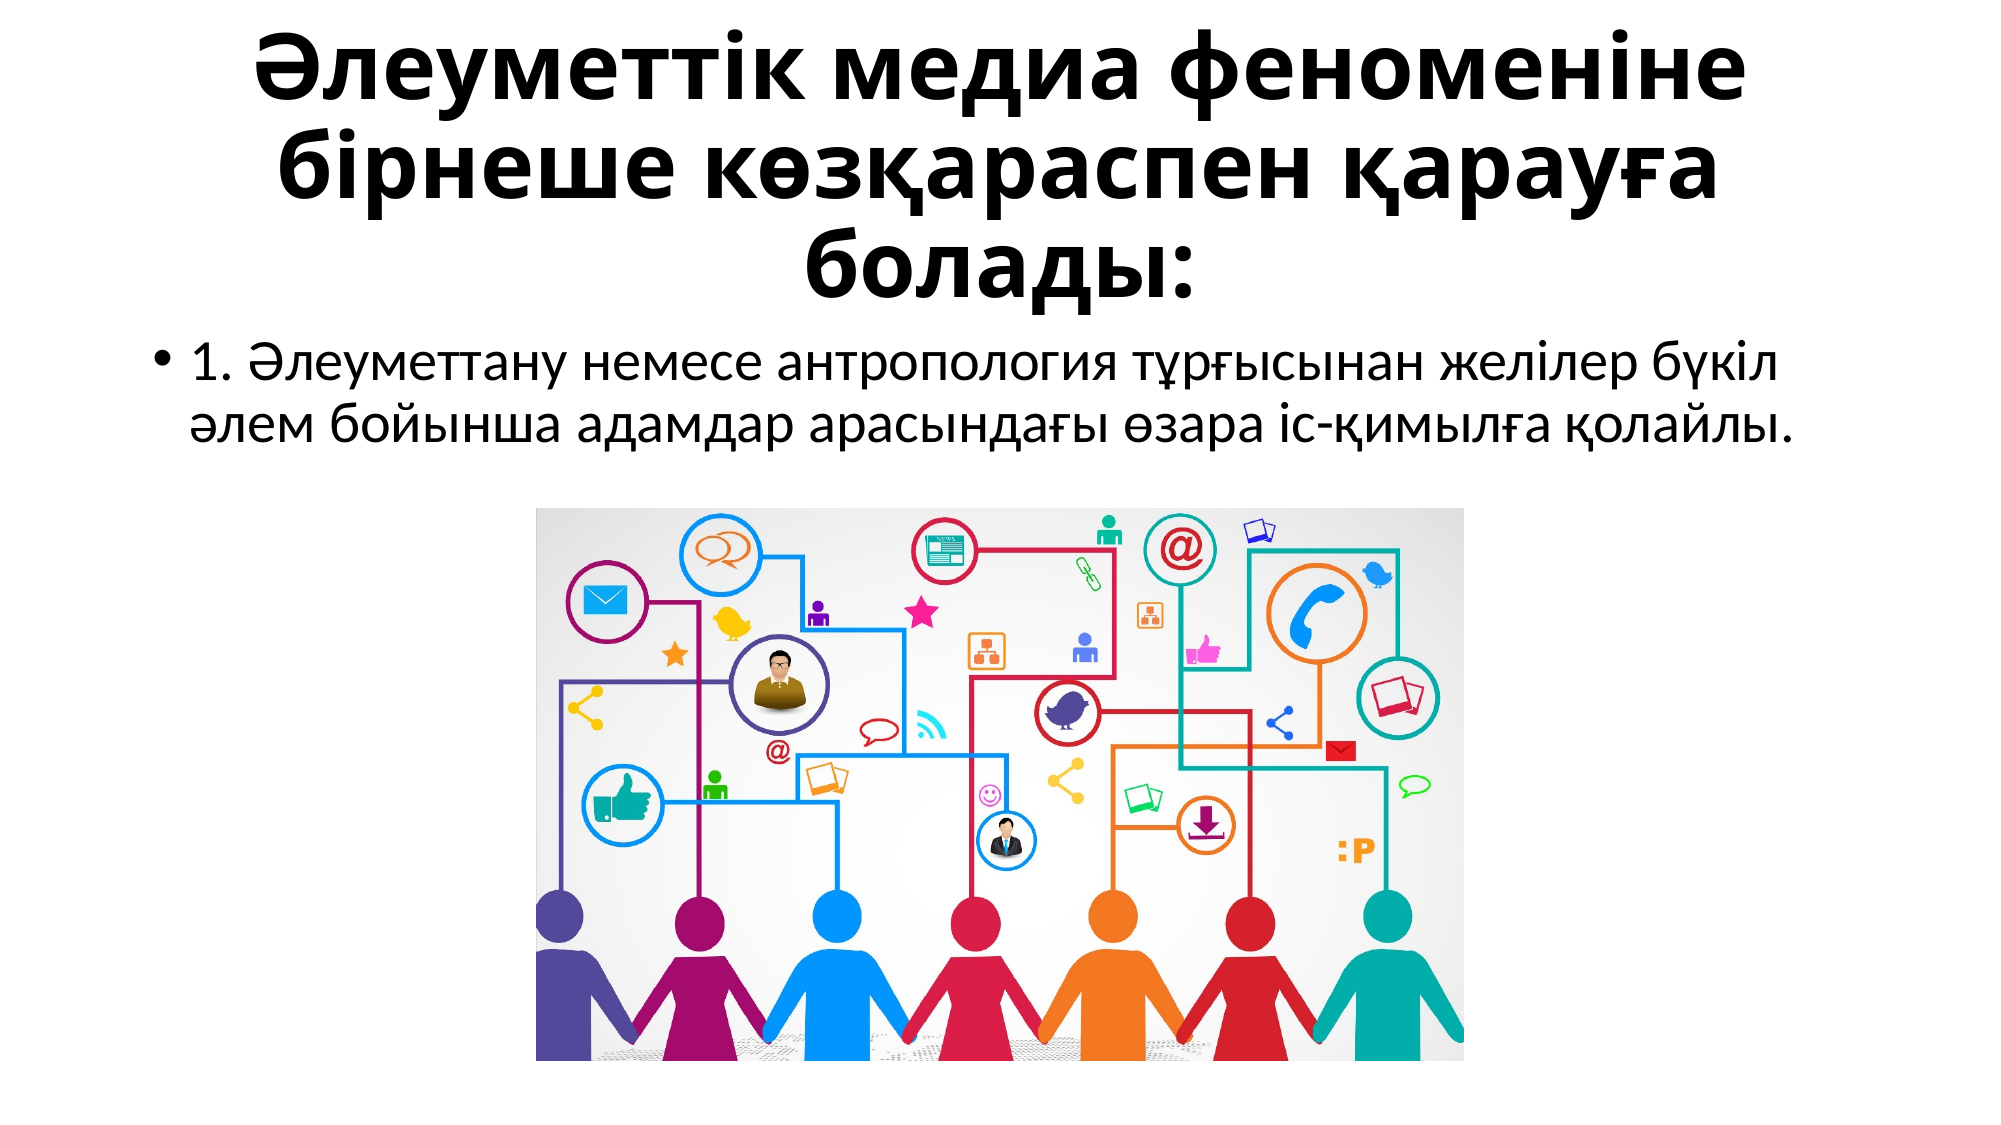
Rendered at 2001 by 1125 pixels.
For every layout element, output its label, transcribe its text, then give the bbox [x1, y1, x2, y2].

list 1. Әлеуметтану немесе антропология тұрғысынан желілер бүкіл әлем бойынша адамдар арасындағы өзара іс-қимылға қолайлы. [137, 322, 1863, 464]
picture [536, 508, 1464, 1061]
title Әлеуметтік медиа феноменіне бірнеше көзқараспен қарауға болады: [137, 59, 1863, 278]
